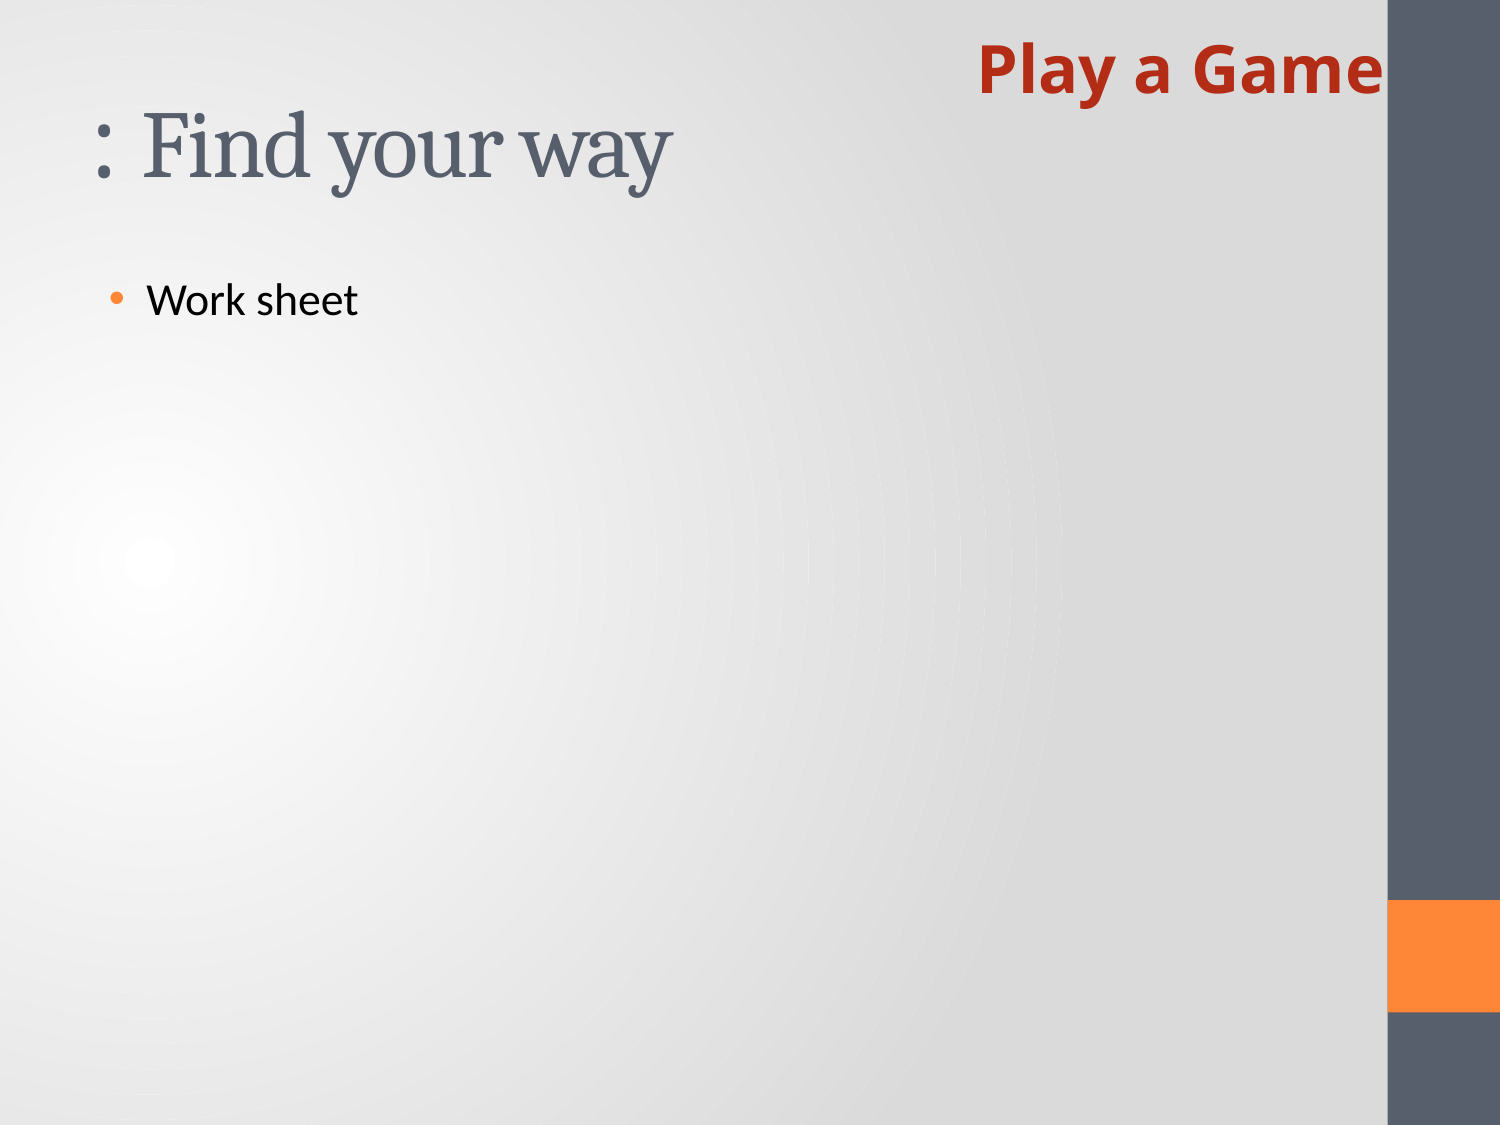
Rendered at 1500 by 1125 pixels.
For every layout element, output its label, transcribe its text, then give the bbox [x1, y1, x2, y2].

list Work sheet [75, 262, 1325, 1050]
text_box Play a Game [961, 19, 1418, 114]
title Find your way : [75, 45, 1325, 233]
